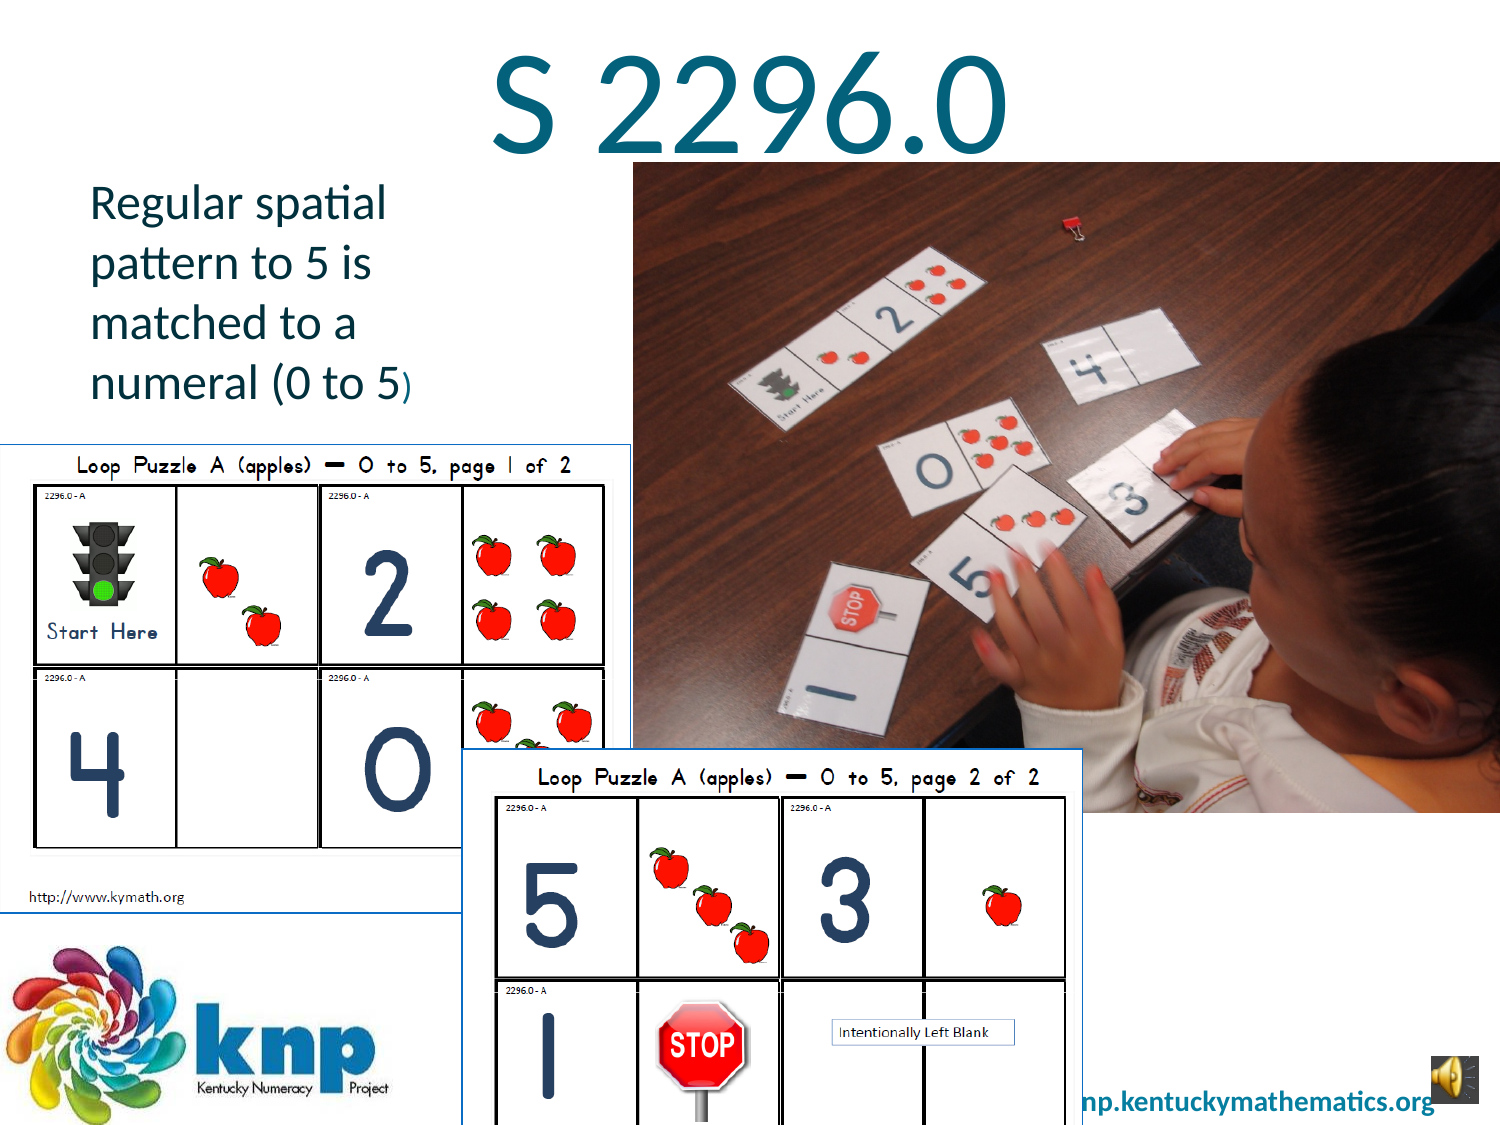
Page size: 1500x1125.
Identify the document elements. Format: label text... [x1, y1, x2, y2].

text_box Regular spatial pattern to 5 is matched to a numeral (0 to 5) [74, 162, 438, 418]
title S 2296.0 [75, 0, 1425, 188]
picture [0, 162, 1500, 1125]
picture [0, 945, 393, 1125]
picture [1429, 1054, 1481, 1106]
